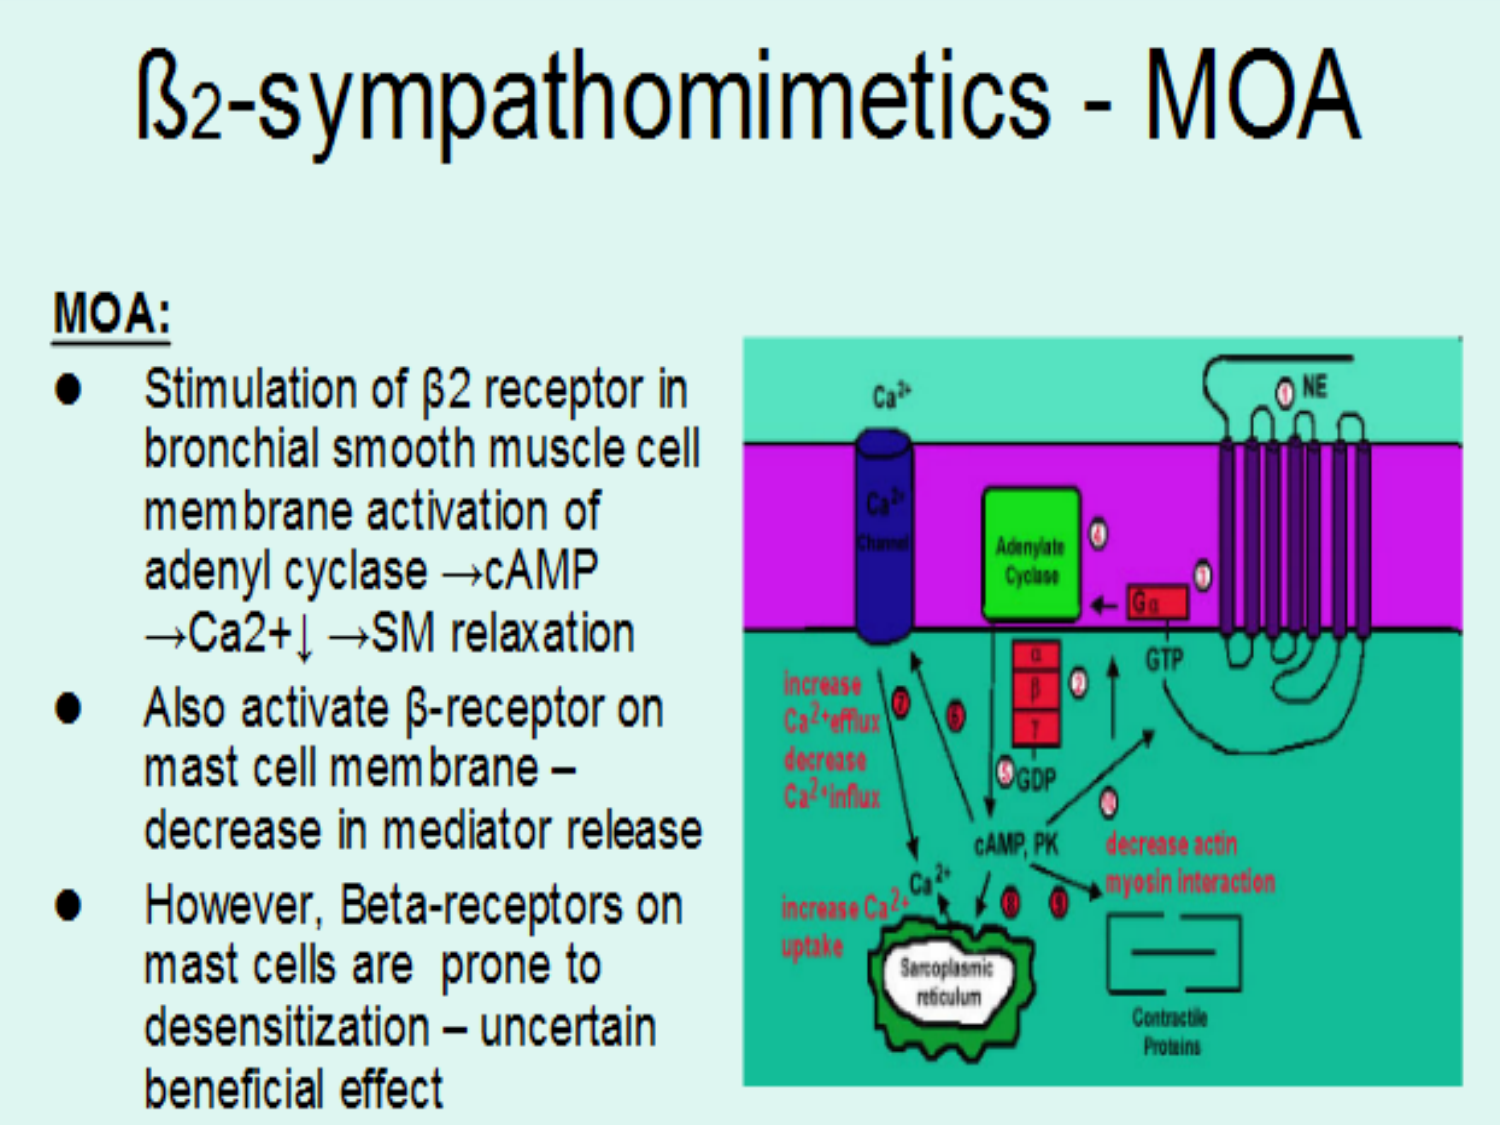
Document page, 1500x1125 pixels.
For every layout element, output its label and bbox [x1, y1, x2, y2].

list [0, 0, 1500, 1125]
